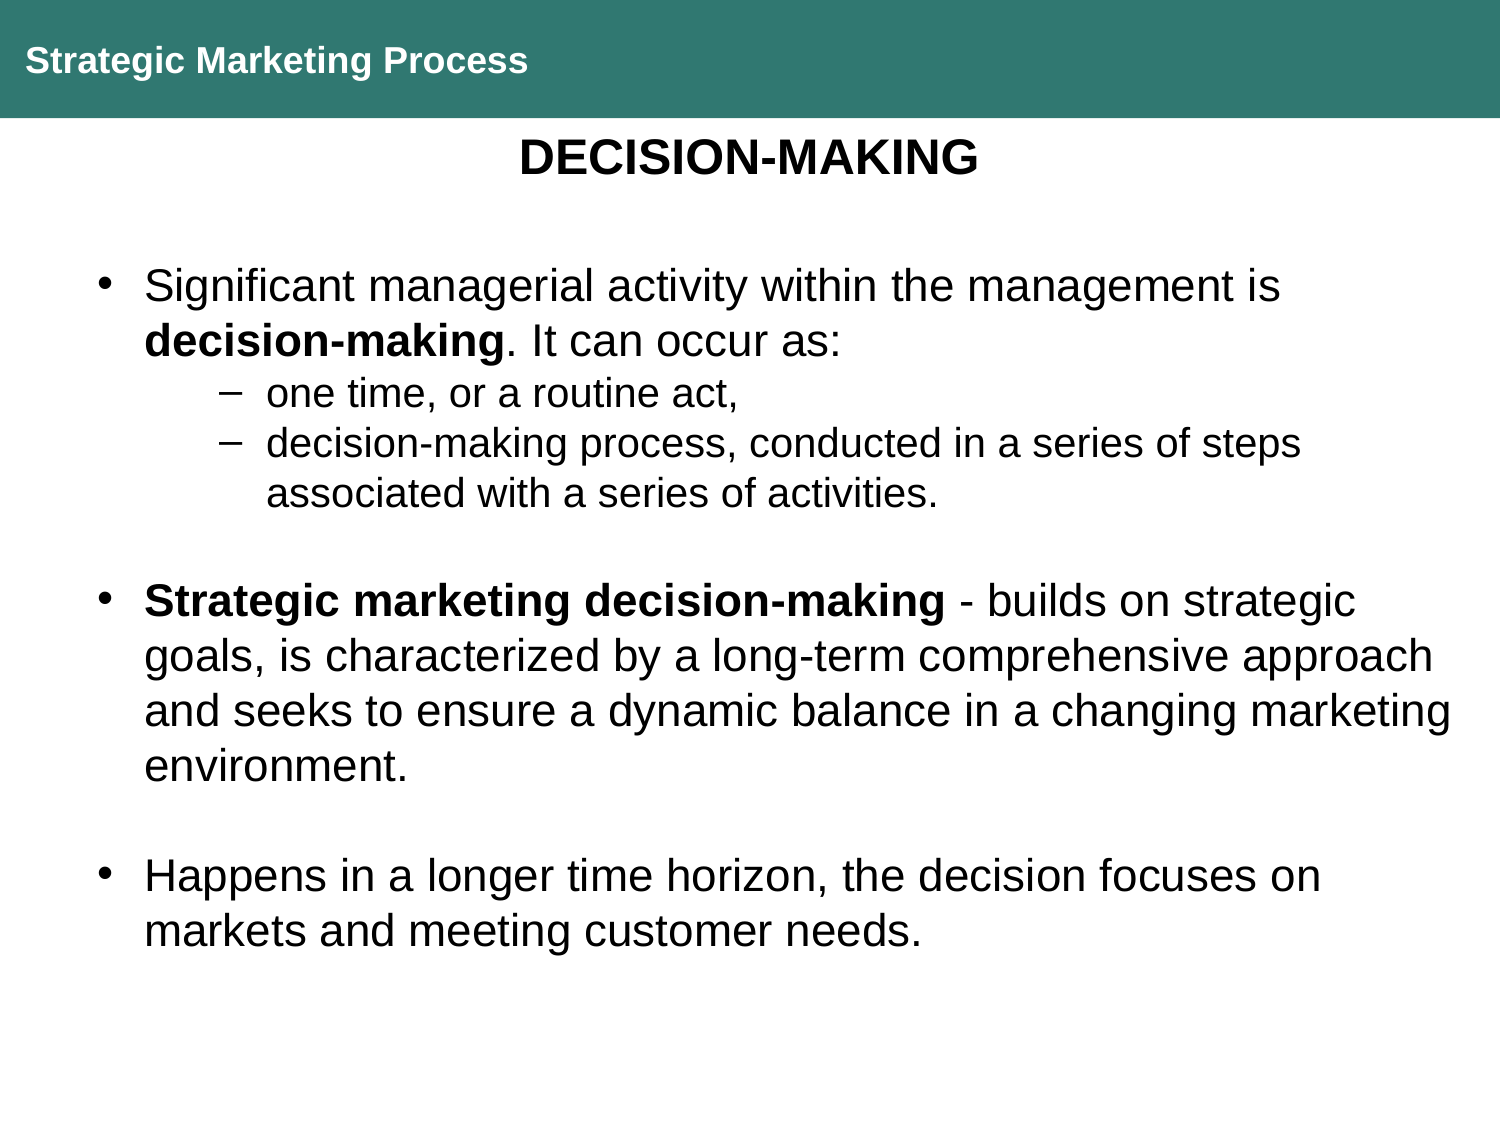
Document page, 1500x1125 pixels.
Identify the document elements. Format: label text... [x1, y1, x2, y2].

text_box Strategic Marketing Process [0, 0, 1500, 120]
text_box DECISION-MAKING [55, 117, 1444, 193]
text_box Significant managerial activity within the management is decision-making. It can occur as: one time, or a routine act, decision-making process, conducted in a series of steps associated with a series of activities. Strategic marketing decision-making - builds on strategic goals, is characterized by a long-term comprehensive approach and seeks to ensure a dynamic balance in a changing marketing environment. Happens in a longer time horizon, the decision focuses on markets and meeting customer needs. [82, 247, 1474, 1018]
